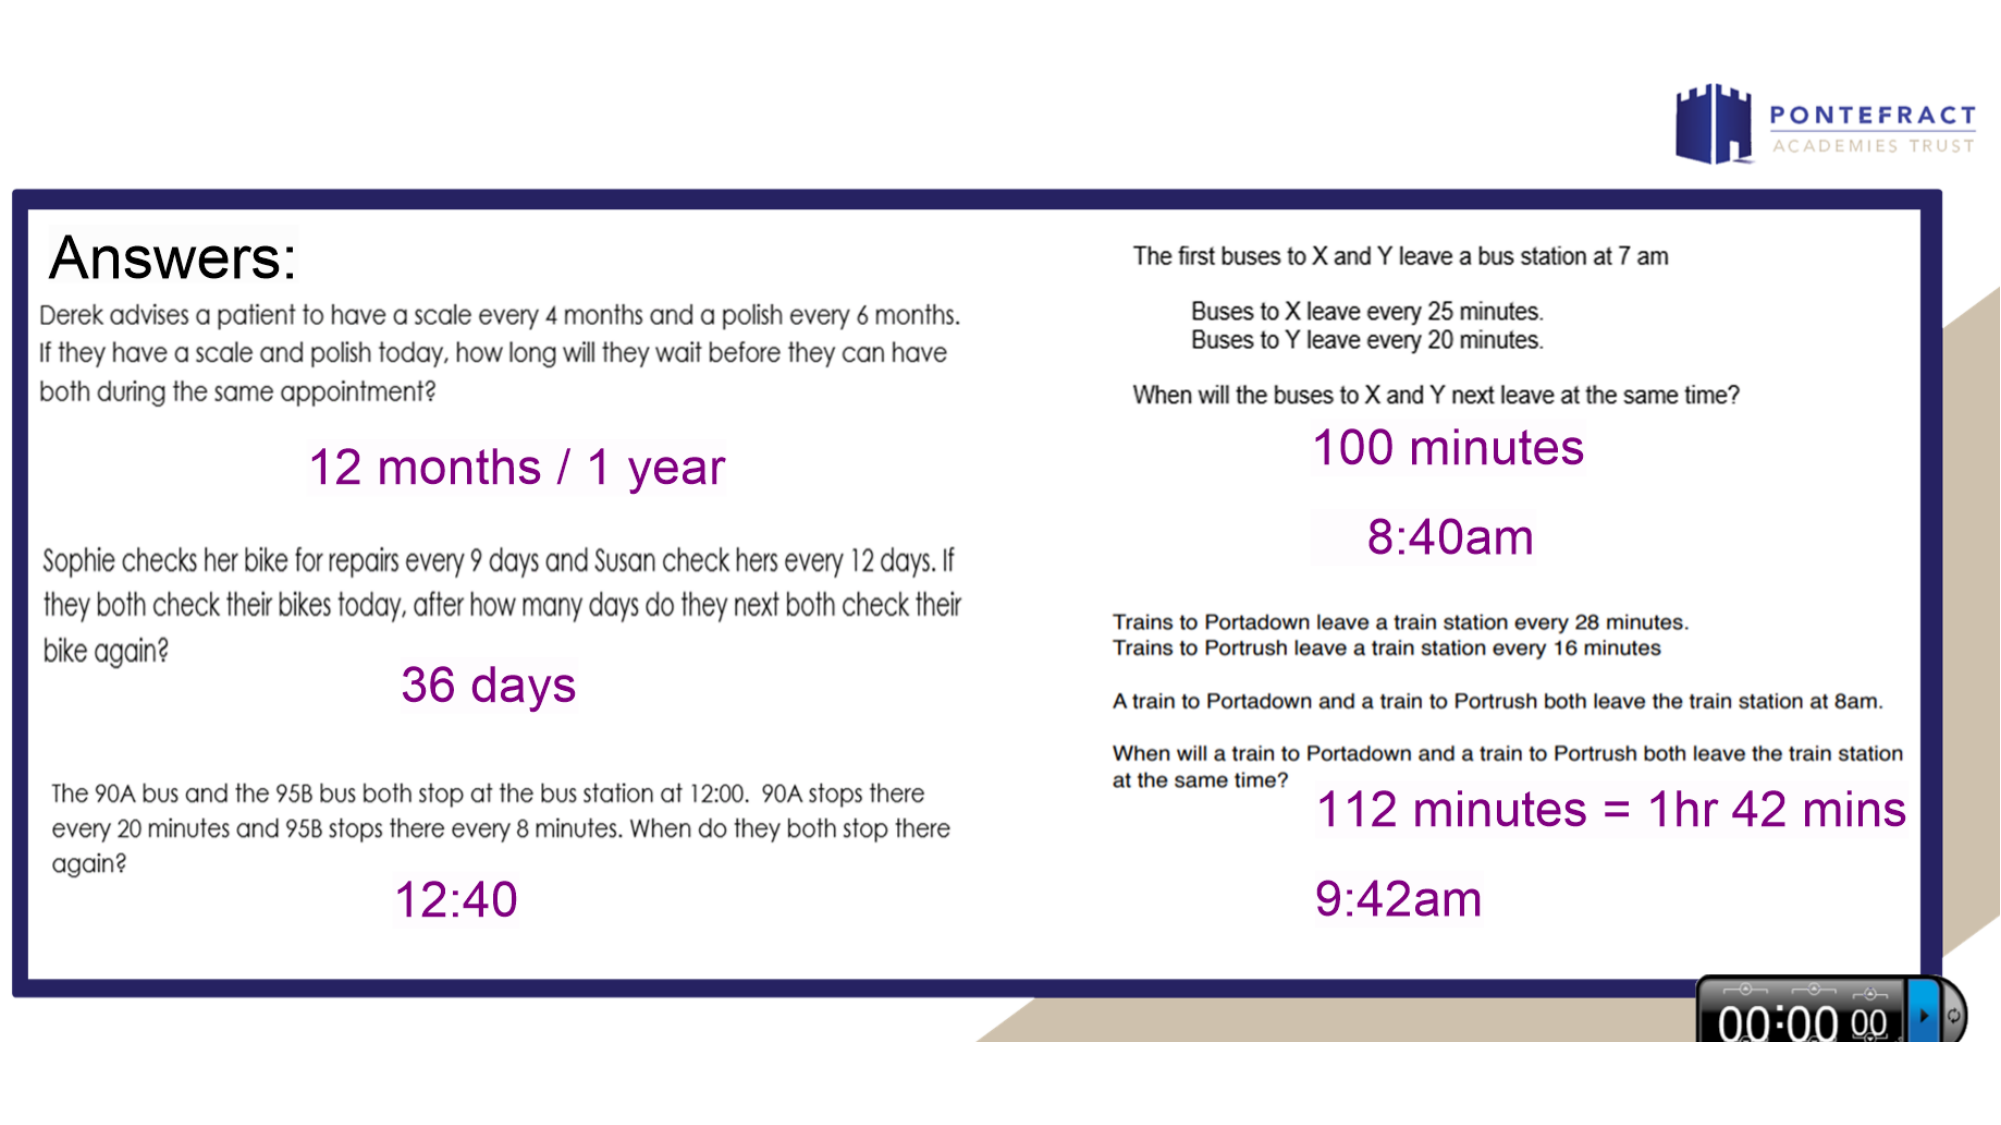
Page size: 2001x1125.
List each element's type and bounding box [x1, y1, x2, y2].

picture [0, 83, 2000, 1042]
